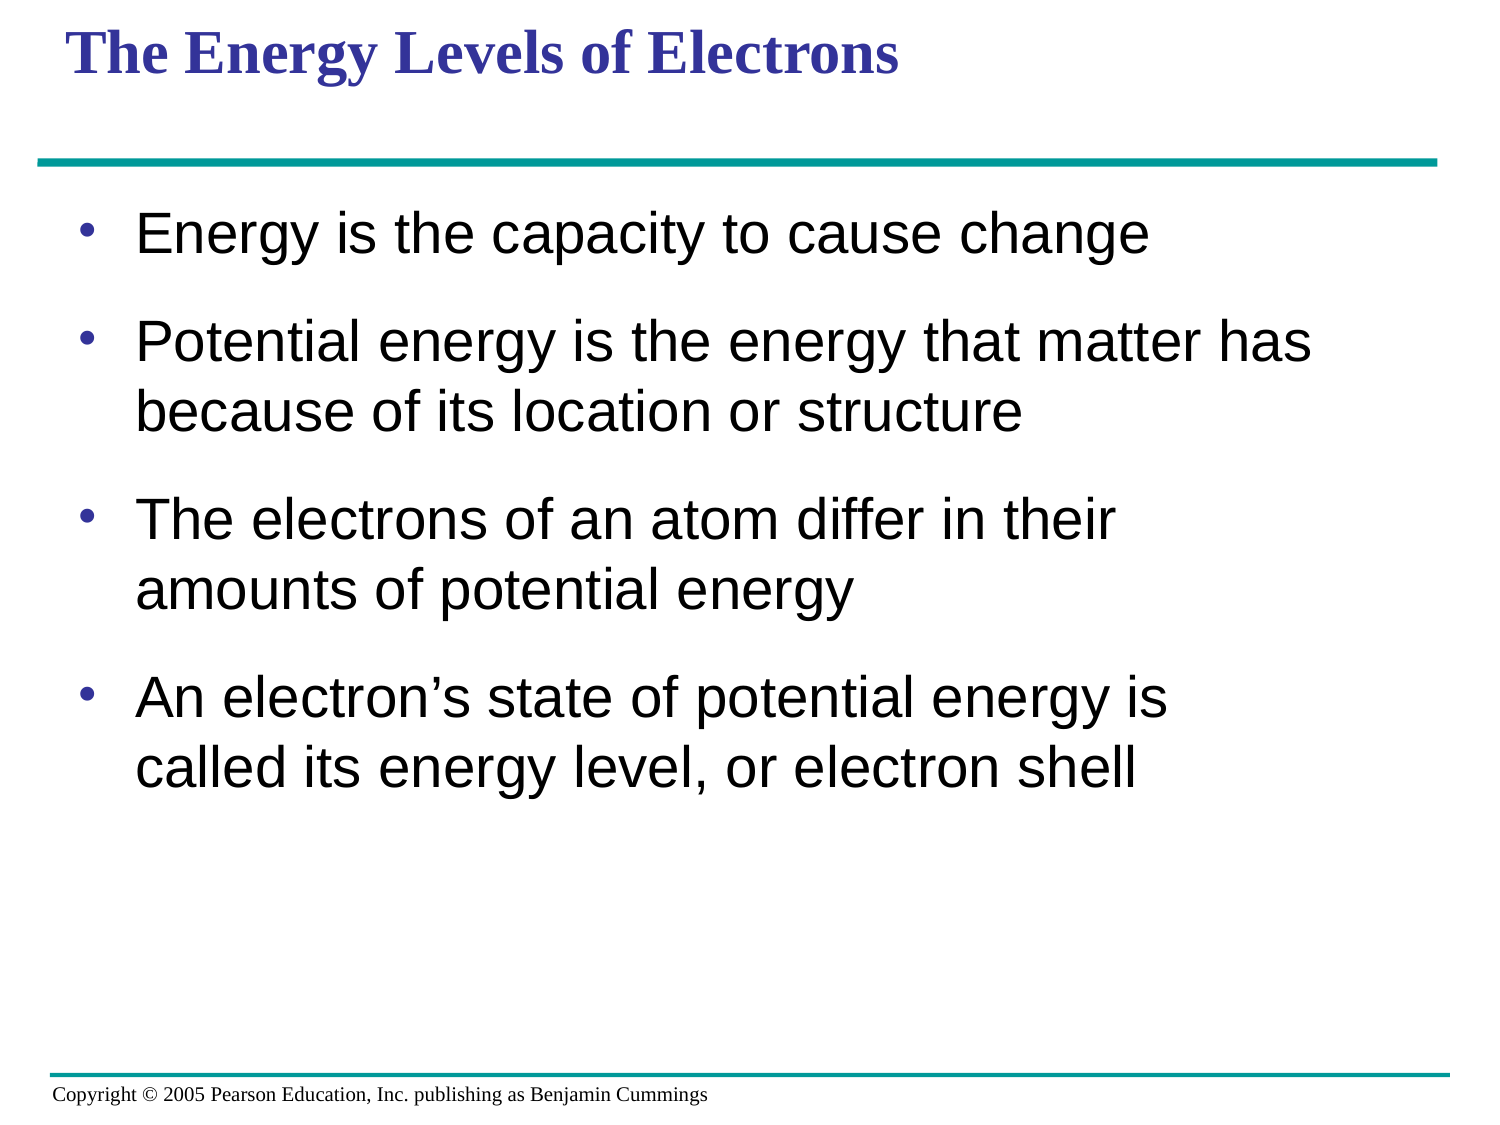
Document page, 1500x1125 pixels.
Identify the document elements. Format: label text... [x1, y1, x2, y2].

title The Energy Levels of Electrons [49, 12, 1451, 96]
list Energy is the capacity to cause change Potential energy is the energy that matter has because of its location or structure The electrons of an atom differ in their amounts of potential energy An electron’s state of potential energy is called its energy level, or electron shell [62, 187, 1338, 479]
